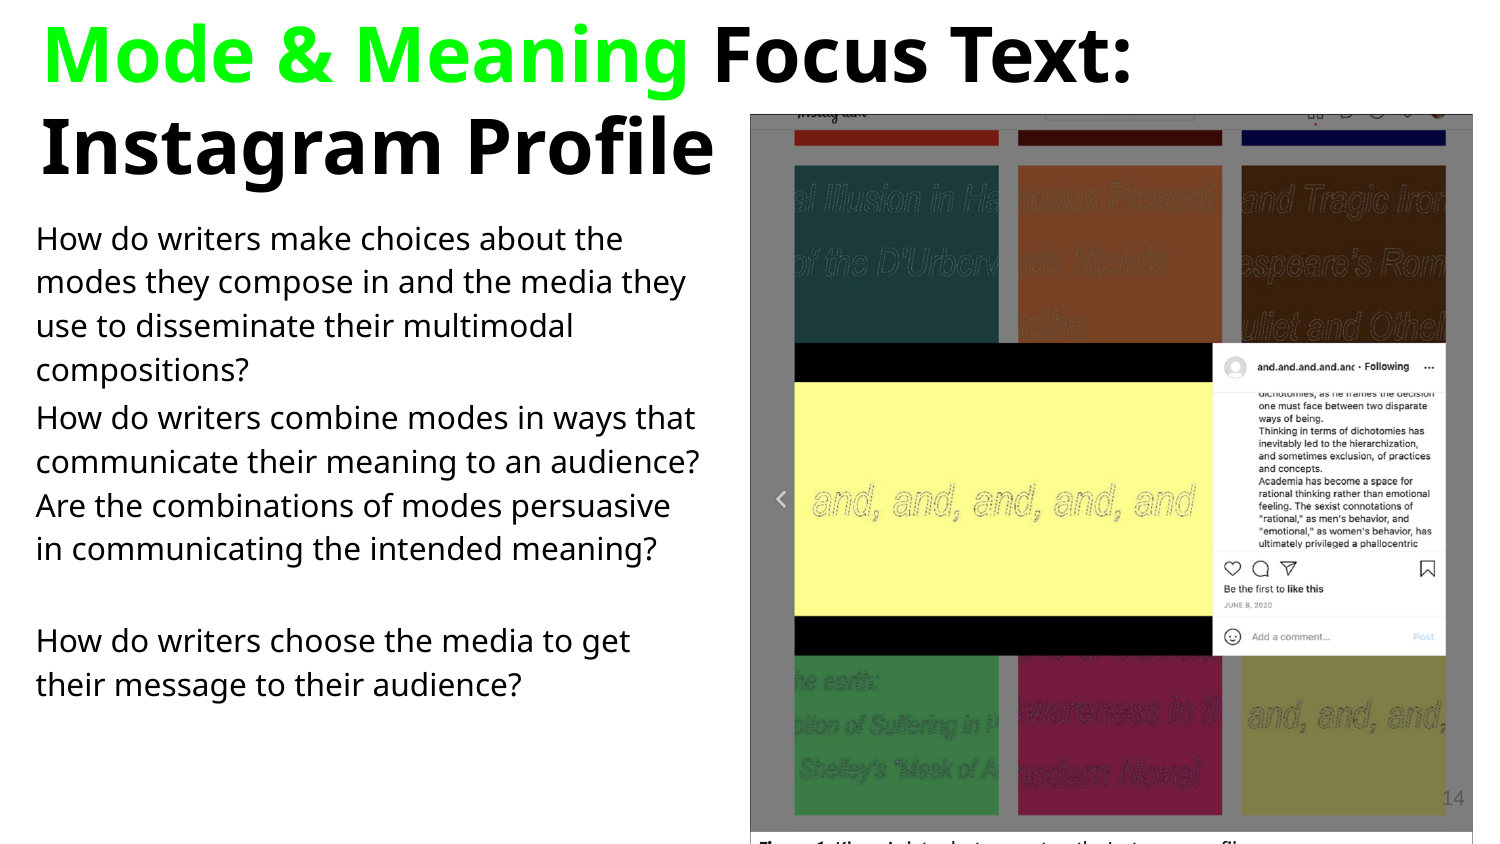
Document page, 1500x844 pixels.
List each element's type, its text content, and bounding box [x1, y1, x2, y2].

title Mode & Meaning Focus Text: Instagram Profile [26, 0, 1474, 81]
picture [732, 102, 1485, 844]
list How do writers make choices about the modes they compose in and the media they use to disseminate their multimodal compositions? How do writers combine modes in ways that communicate their meaning to an audience? Are the combinations of modes persuasive in communicating the intended meaning? How do writers choose the media to get their message to their audience? [20, 197, 719, 837]
